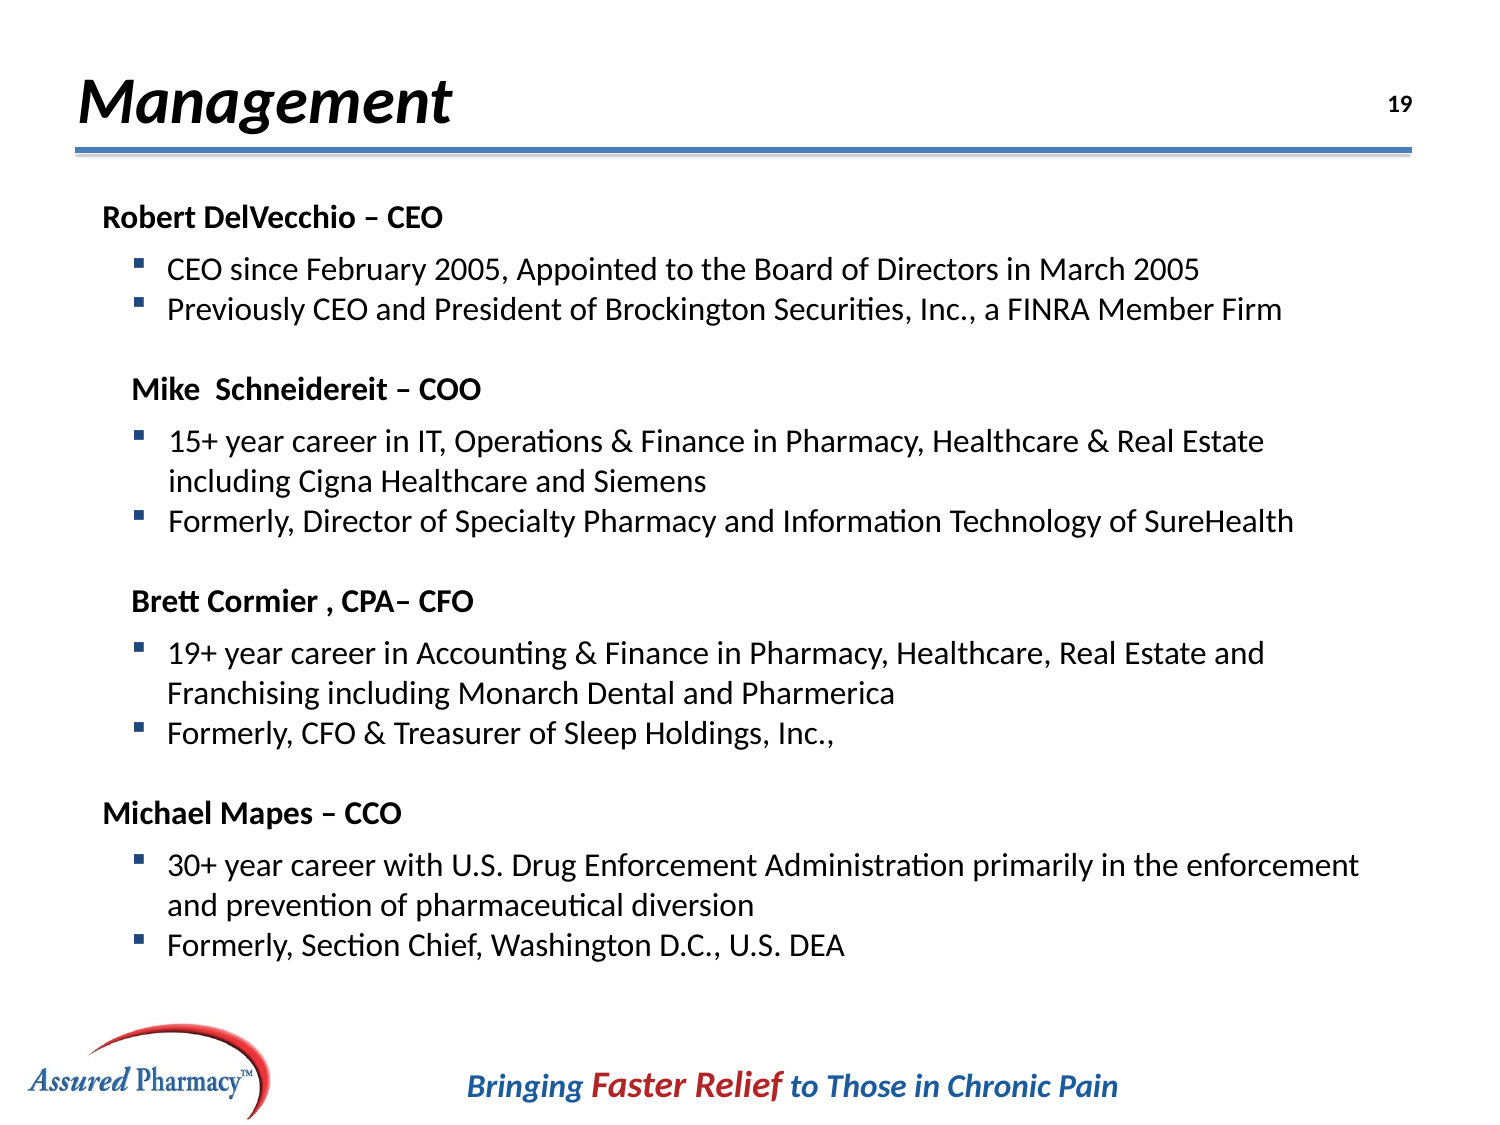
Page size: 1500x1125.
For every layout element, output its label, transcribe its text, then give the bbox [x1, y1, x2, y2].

text_box Management [62, 49, 1400, 145]
picture [24, 1017, 275, 1125]
text_box Robert DelVecchio – CEO CEO since February 2005, Appointed to the Board of Directors in March 2005 Previously CEO and President of Brockington Securities, Inc., a FINRA Member Firm Mike Schneidereit – COO 15+ year career in IT, Operations & Finance in Pharmacy, Healthcare & Real Estate including Cigna Healthcare and Siemens Formerly, Director of Specialty Pharmacy and Information Technology of SureHealth Brett Cormier , CPA– CFO 19+ year career in Accounting & Finance in Pharmacy, Healthcare, Real Estate and Franchising including Monarch Dental and Pharmerica Formerly, CFO & Treasurer of Sleep Holdings, Inc., Michael Mapes – CCO 30+ year career with U.S. Drug Enforcement Administration primarily in the enforcement and prevention of pharmaceutical diversion Formerly, Section Chief, Washington D.C., U.S. DEA [87, 187, 1400, 1011]
